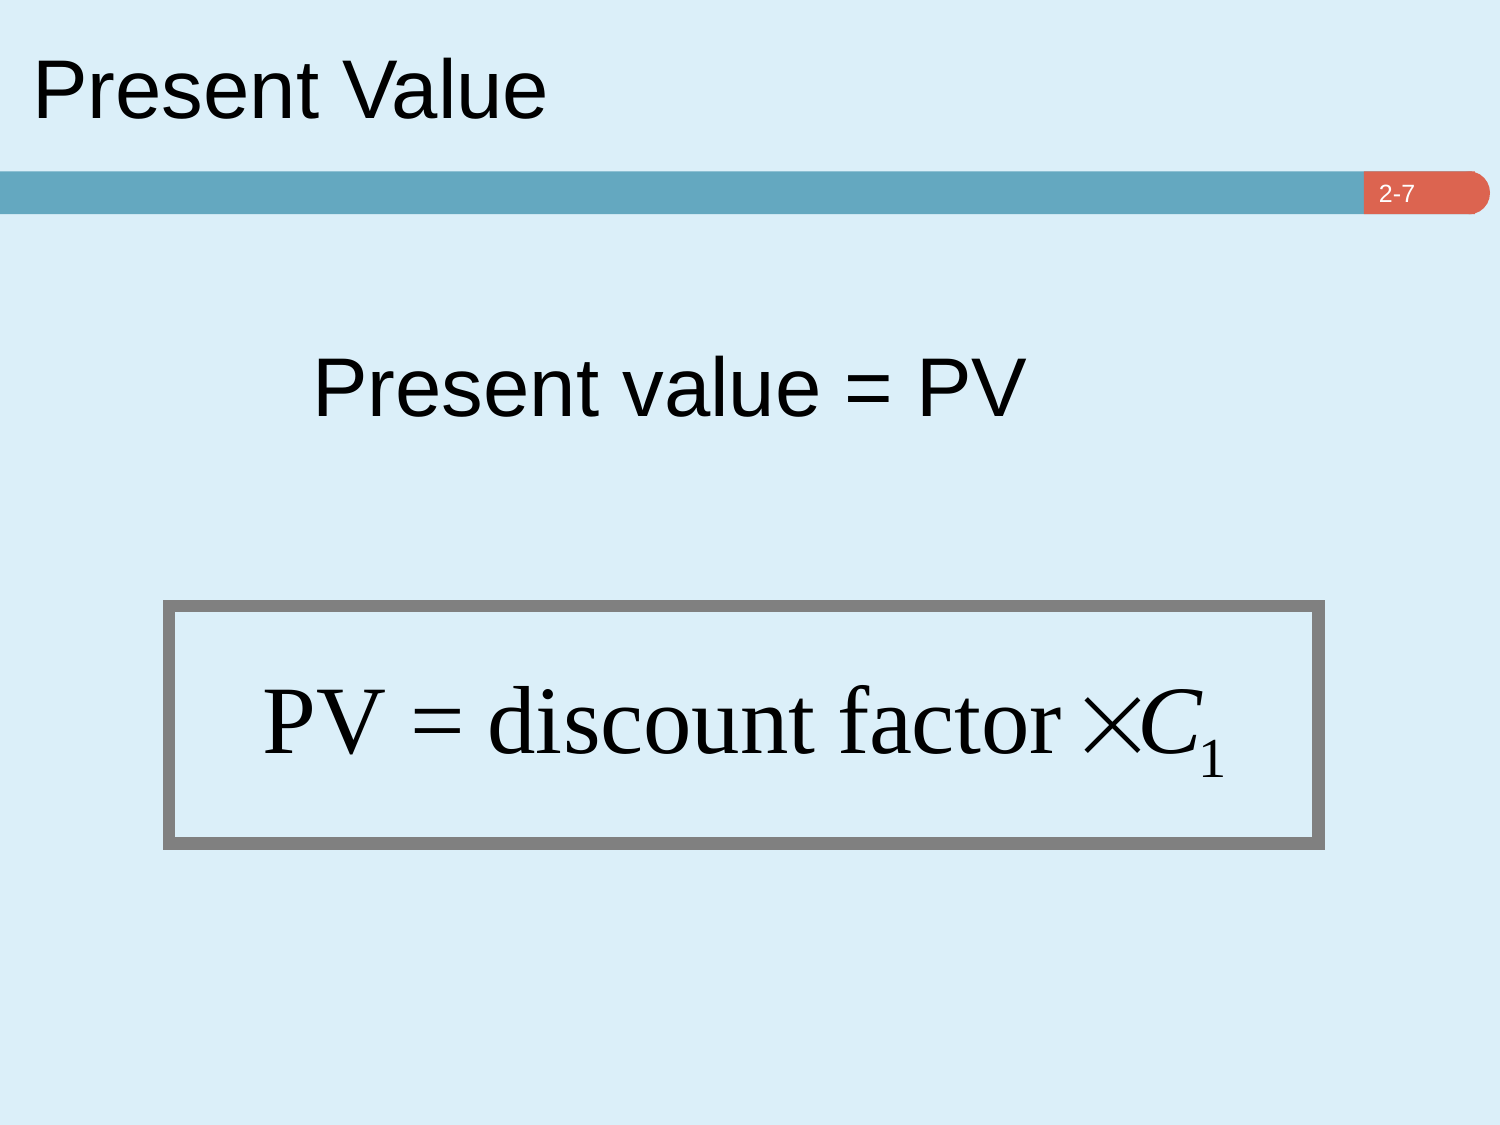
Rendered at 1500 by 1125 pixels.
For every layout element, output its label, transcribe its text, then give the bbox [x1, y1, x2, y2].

text_box Present value = PV [297, 325, 1170, 441]
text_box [247, 656, 1240, 794]
title Present Value [17, 11, 1500, 172]
text_box [168, 606, 1319, 844]
